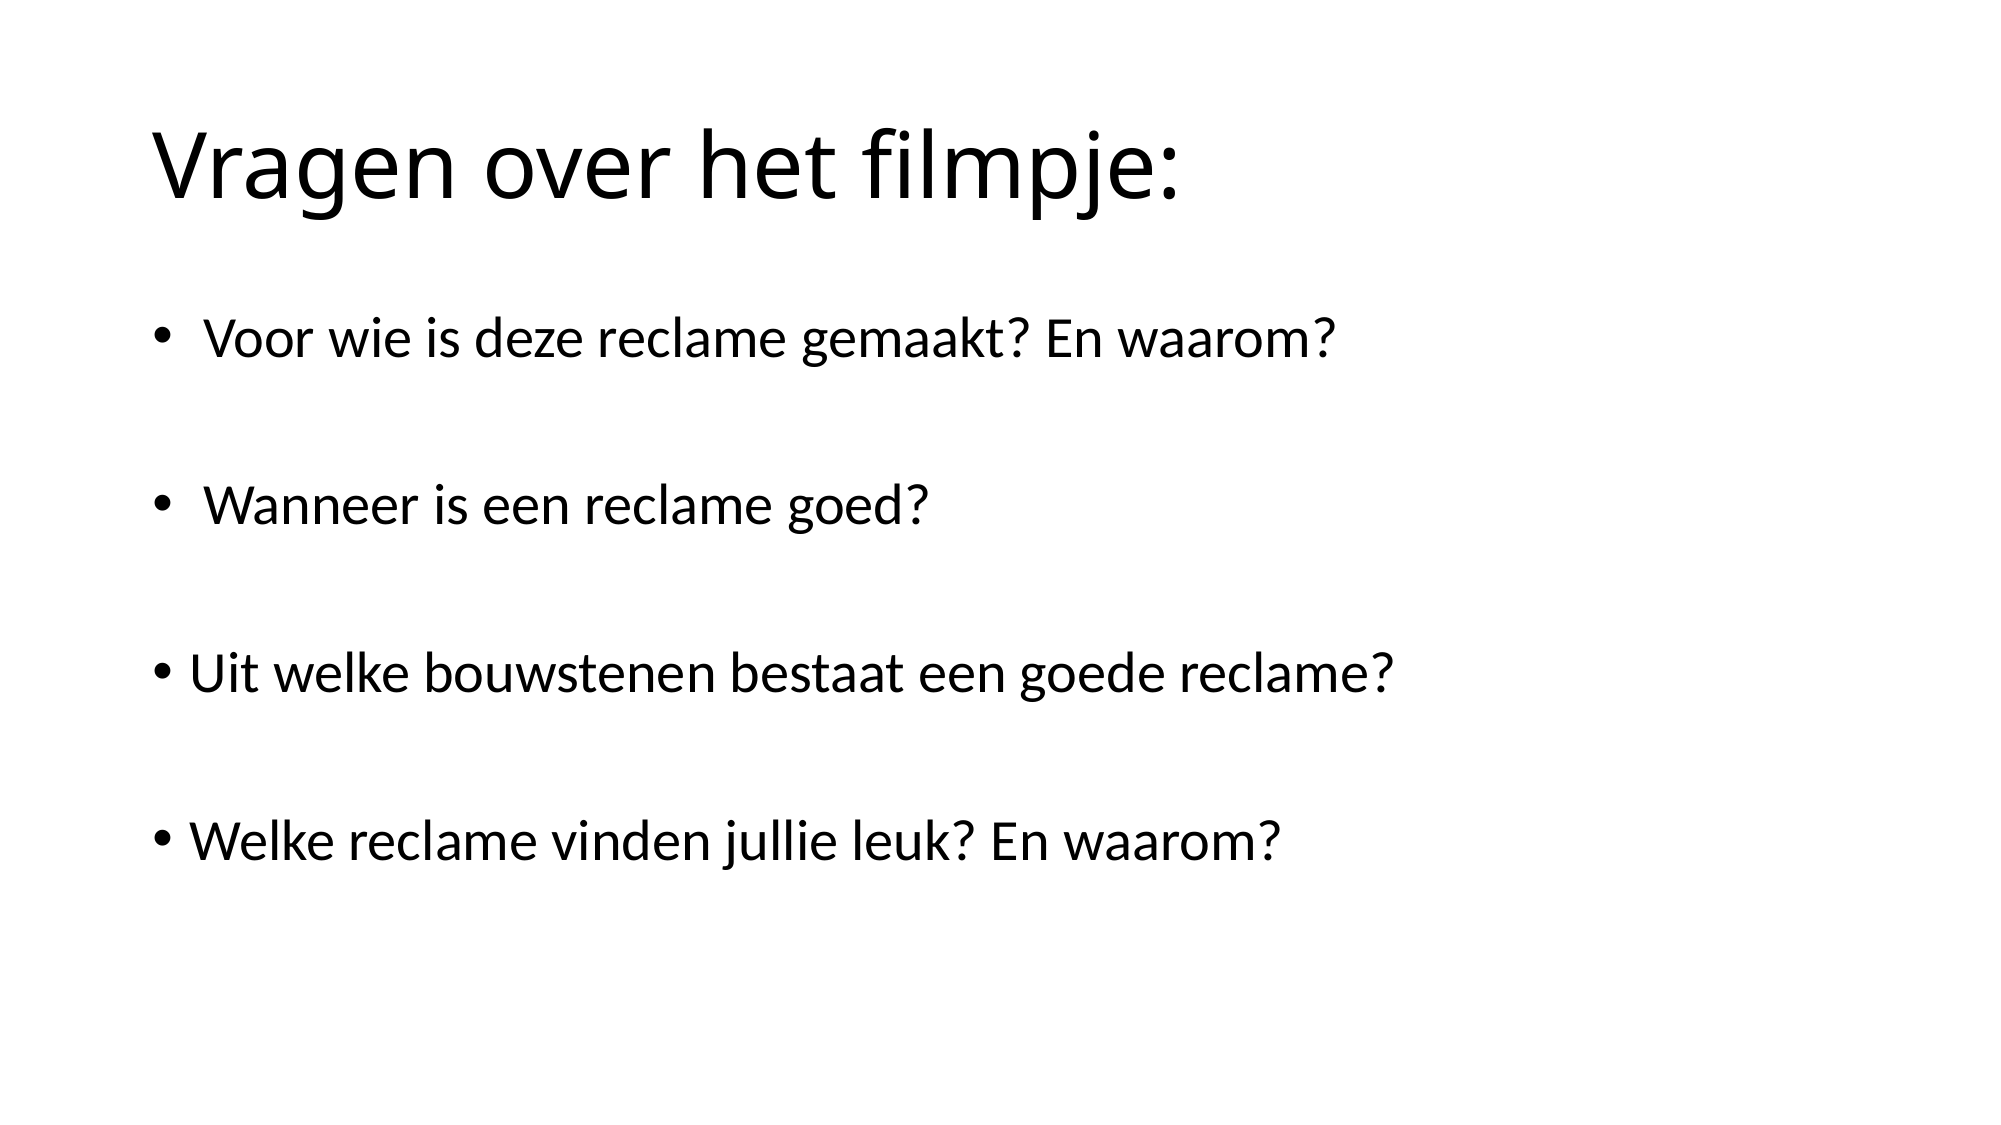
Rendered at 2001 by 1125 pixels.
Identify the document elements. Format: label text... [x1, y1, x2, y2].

list Voor wie is deze reclame gemaakt? En waarom? Wanneer is een reclame goed? Uit welke bouwstenen bestaat een goede reclame? Welke reclame vinden jullie leuk? En waarom? [137, 299, 1863, 1014]
title Vragen over het filmpje: [137, 59, 1863, 278]
